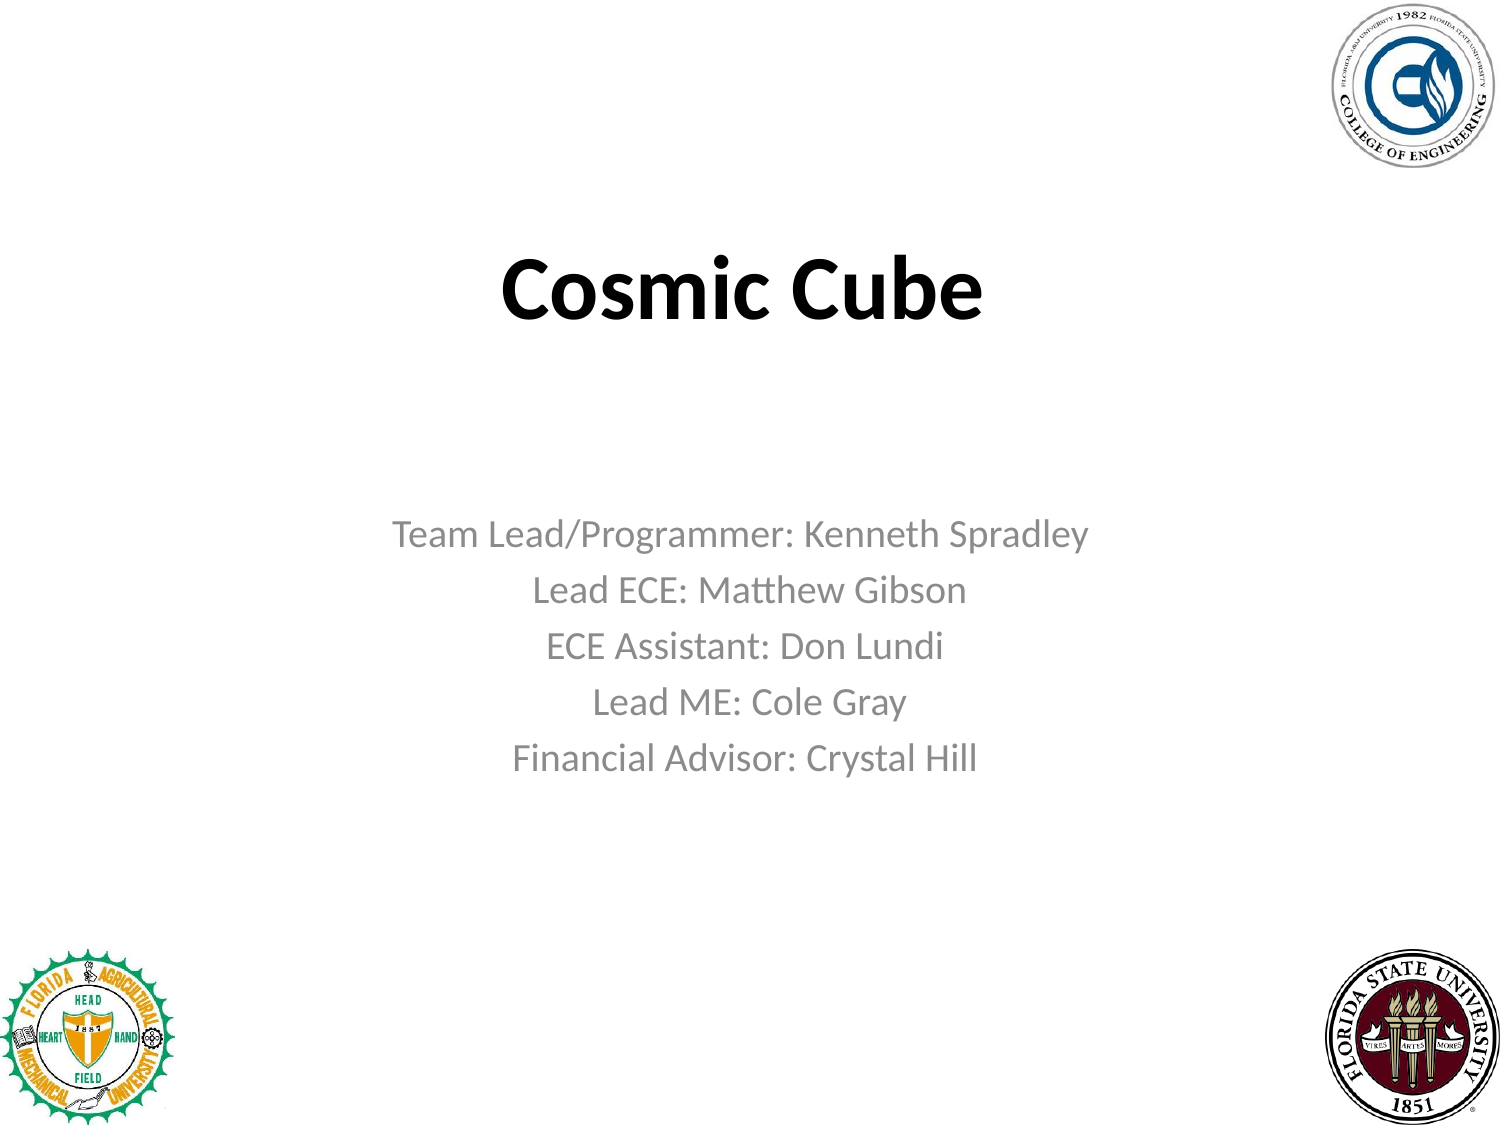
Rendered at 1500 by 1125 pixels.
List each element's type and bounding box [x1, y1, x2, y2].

text_box [0, 0, 1500, 1125]
